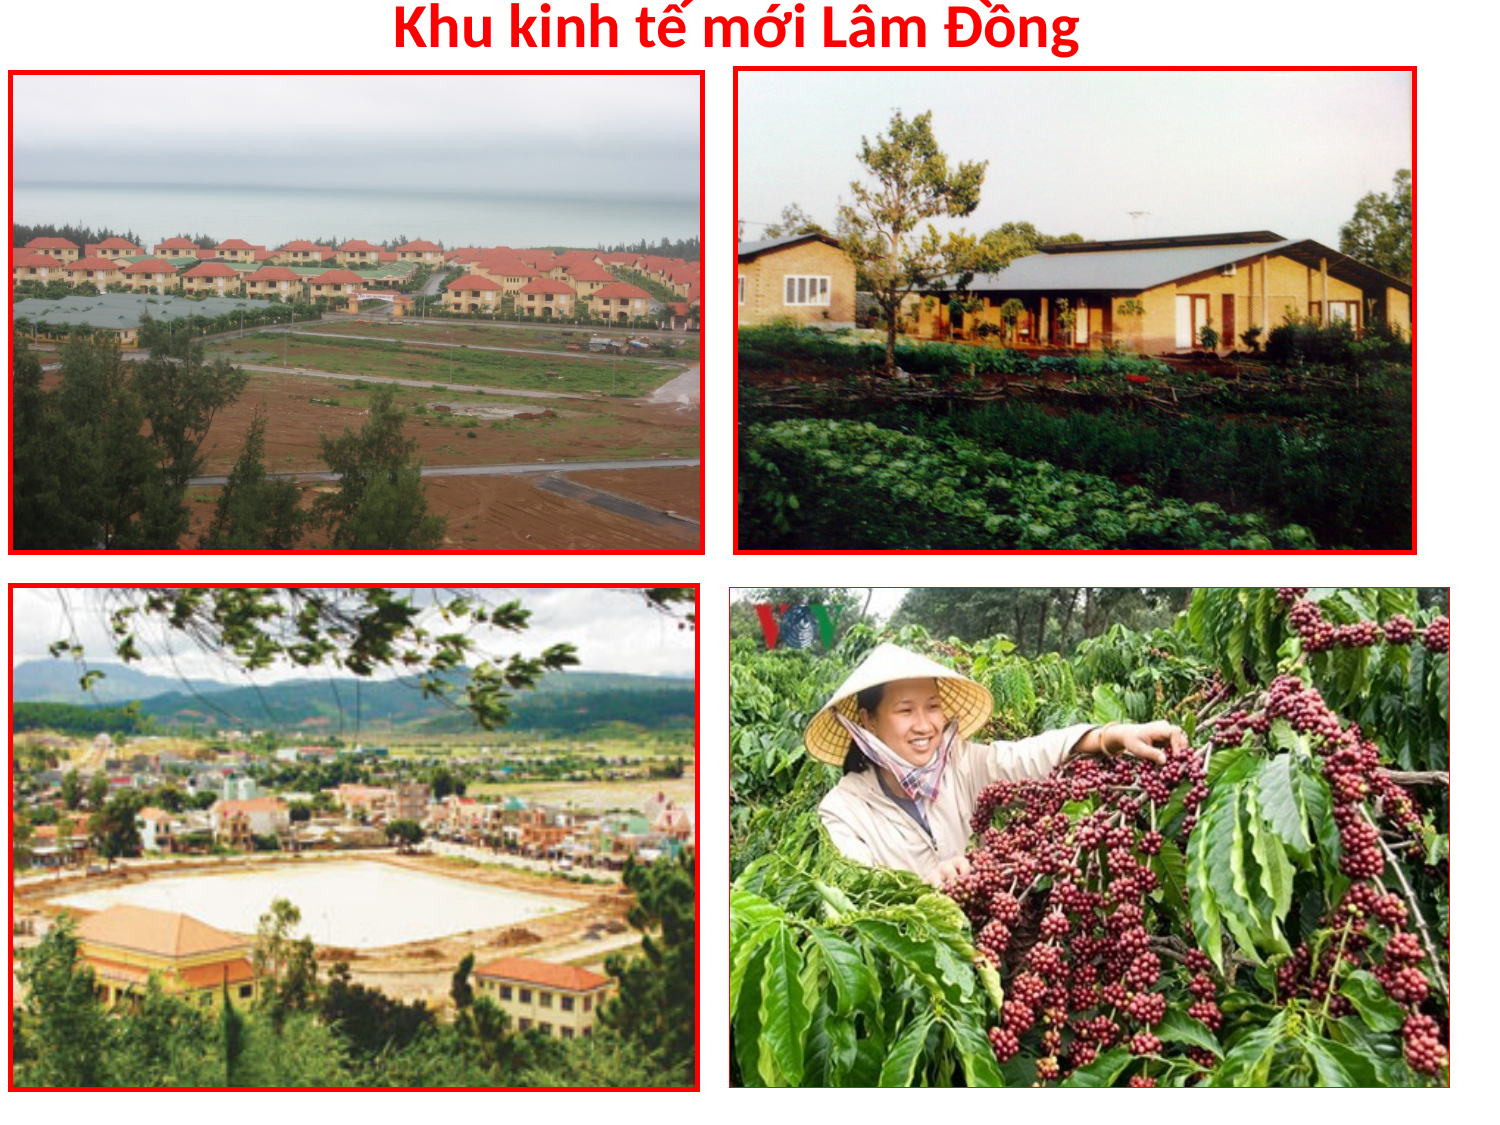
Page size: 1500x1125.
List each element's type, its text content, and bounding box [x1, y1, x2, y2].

picture [729, 587, 1451, 1088]
picture [12, 74, 701, 551]
picture [737, 70, 1413, 551]
picture [12, 587, 696, 1088]
text_box Khu kinh tế mới Lâm Đồng [337, 0, 1138, 69]
